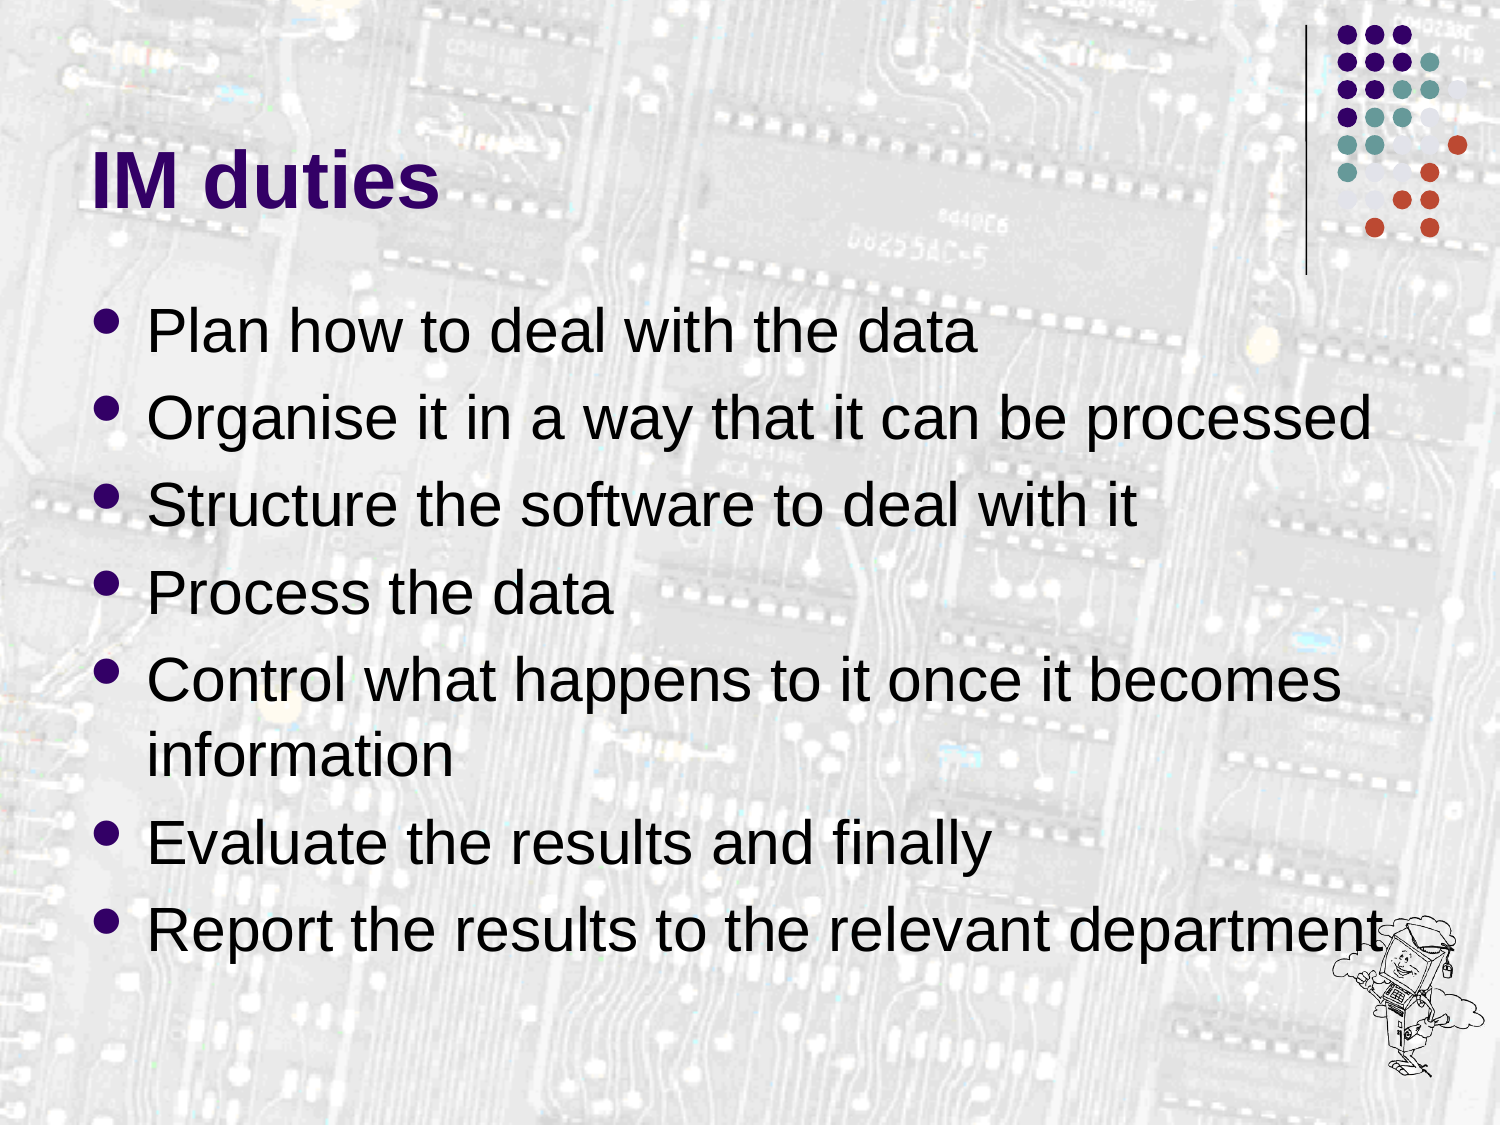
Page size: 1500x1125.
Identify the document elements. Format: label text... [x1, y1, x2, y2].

title IM duties [75, 20, 1313, 233]
list Plan how to deal with the data Organise it in a way that it can be processed Structure the software to deal with it Process the data Control what happens to it once it becomes information Evaluate the results and finally Report the results to the relevant department [75, 282, 1425, 1006]
picture [0, 0, 1500, 1125]
